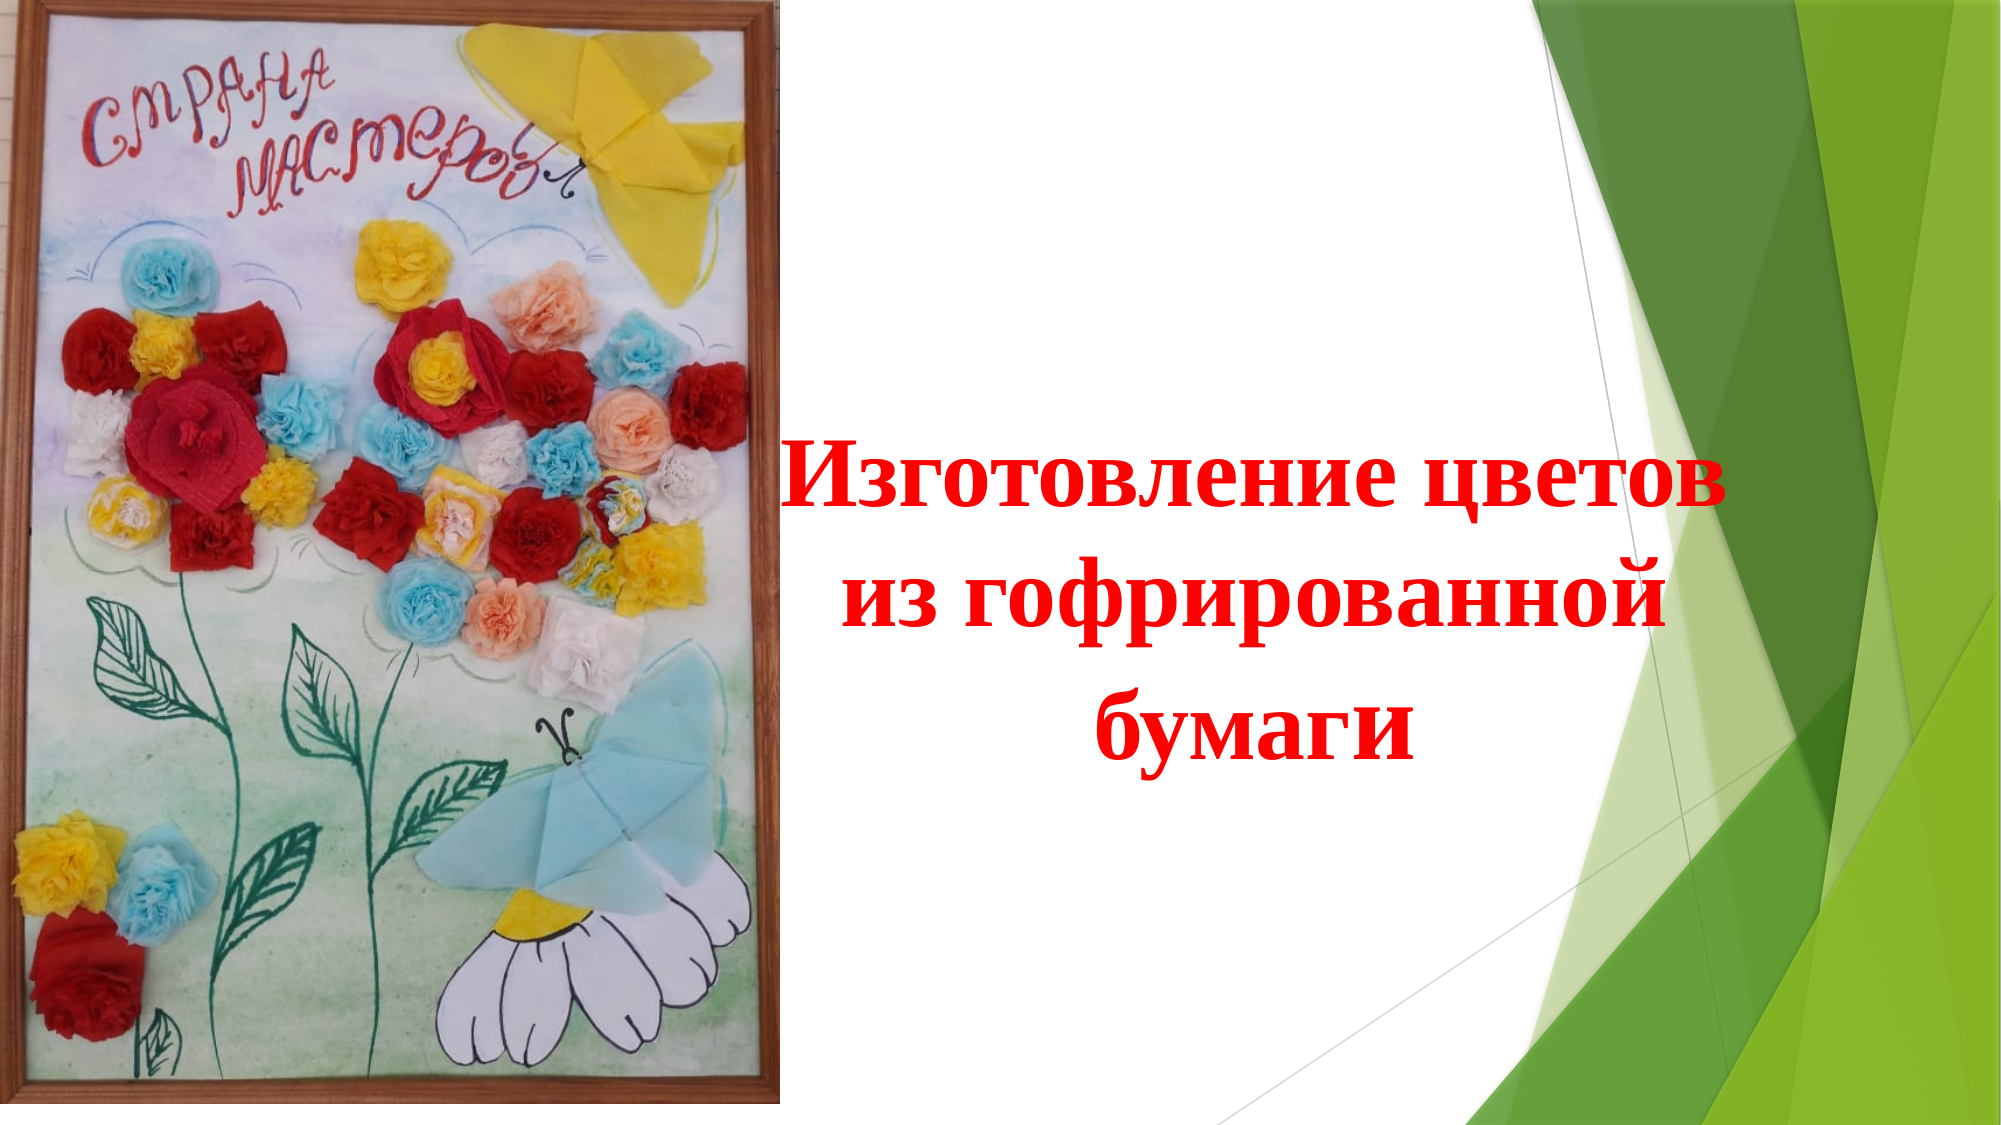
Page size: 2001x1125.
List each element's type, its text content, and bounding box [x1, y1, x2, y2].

title Изготовление цветов из гофрированной бумаги [785, 498, 1892, 790]
picture [0, 0, 781, 1104]
